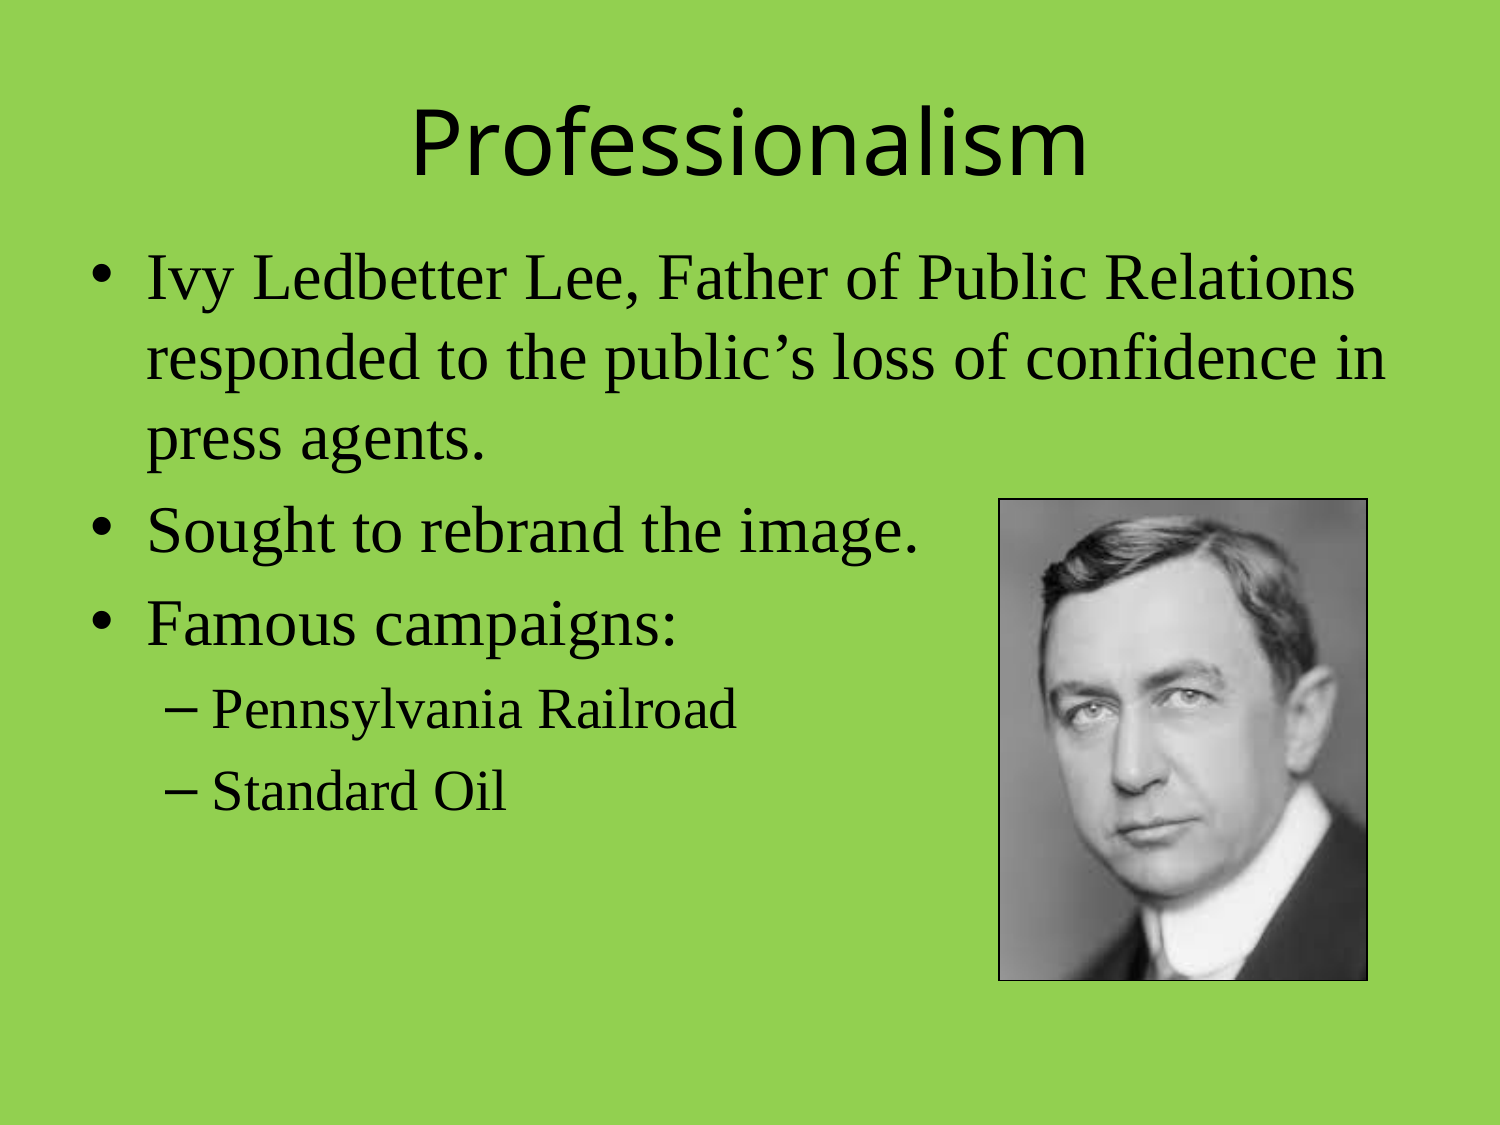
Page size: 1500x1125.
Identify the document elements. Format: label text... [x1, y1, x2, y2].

title Professionalism [75, 45, 1425, 224]
list Ivy Ledbetter Lee, Father of Public Relations responded to the public’s loss of confidence in press agents. Sought to rebrand the image. Famous campaigns: Pennsylvania Railroad Standard Oil [75, 224, 1425, 1005]
picture [999, 499, 1367, 981]
